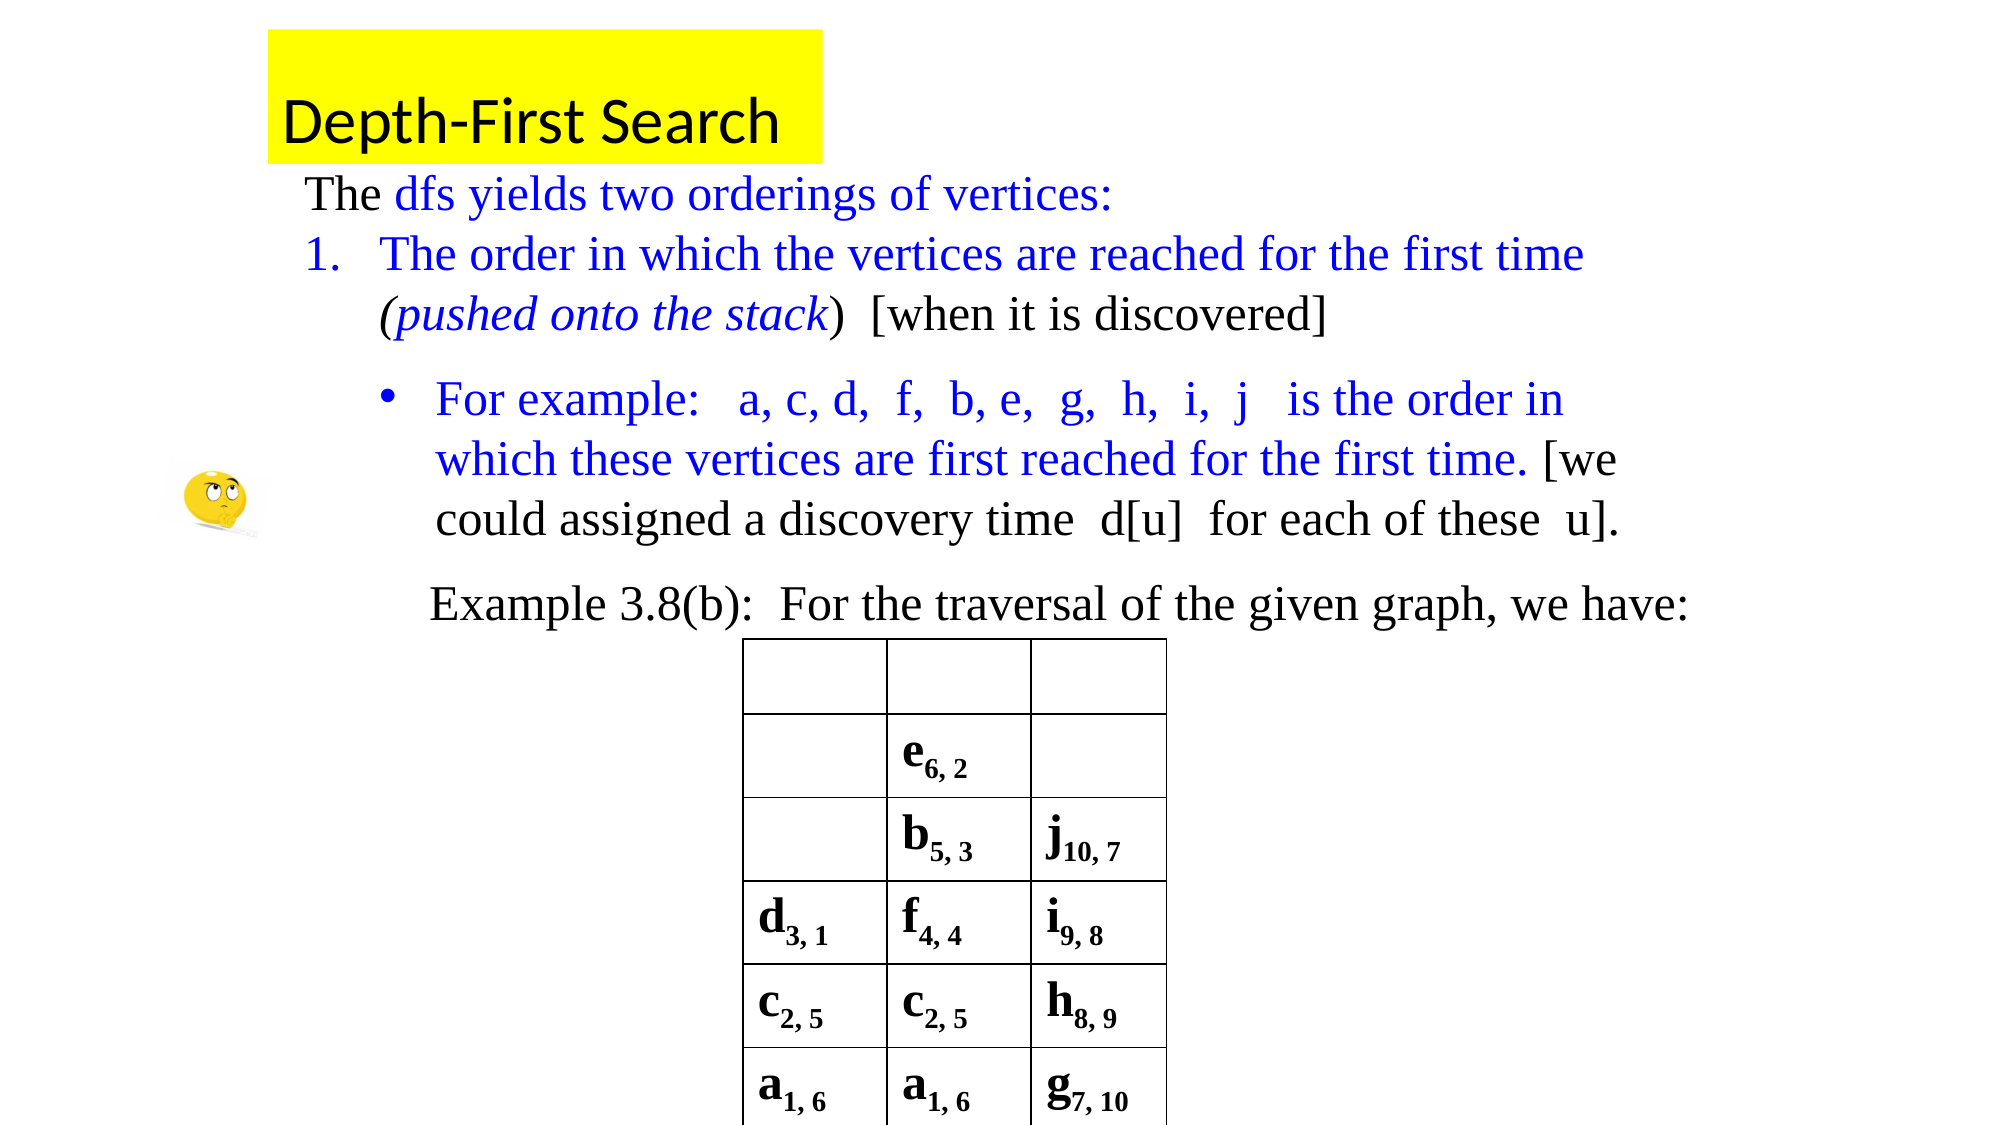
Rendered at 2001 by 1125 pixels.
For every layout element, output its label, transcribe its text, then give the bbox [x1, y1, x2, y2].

table_cell f4, 4 [888, 882, 1030, 963]
table_header [888, 640, 1030, 713]
text_box The dfs yields two orderings of vertices: The order in which the vertices are reached for the first time (pushed onto the stack) [when it is discovered] For example: a, c, d, f, b, e, g, h, i, j is the order in which these vertices are first reached for the first time. [we could assigned a discovery time d[u] for each of these u]. Example 3.8(b): For the traversal of the given graph, we have: [289, 153, 1711, 1086]
table_header [744, 640, 886, 713]
table_cell d3, 1 [744, 882, 886, 963]
table_header [1032, 640, 1166, 713]
picture [158, 458, 271, 540]
table_cell c2, 5 [888, 965, 1030, 1047]
table_cell e6, 2 [888, 715, 1030, 797]
table_cell [744, 798, 886, 880]
table_cell a1, 6 [888, 1048, 1030, 1125]
table_cell c2, 5 [744, 965, 886, 1047]
table_cell j10, 7 [1032, 798, 1166, 880]
table_cell i9, 8 [1032, 882, 1166, 963]
table_cell h8, 9 [1032, 965, 1166, 1047]
table_cell a1, 6 [744, 1048, 886, 1125]
table_cell [744, 715, 886, 797]
table_cell g7, 10 [1032, 1048, 1166, 1125]
table_cell b5, 3 [888, 798, 1030, 880]
text_box Depth-First Search [268, 29, 823, 164]
table_cell [1032, 715, 1166, 797]
